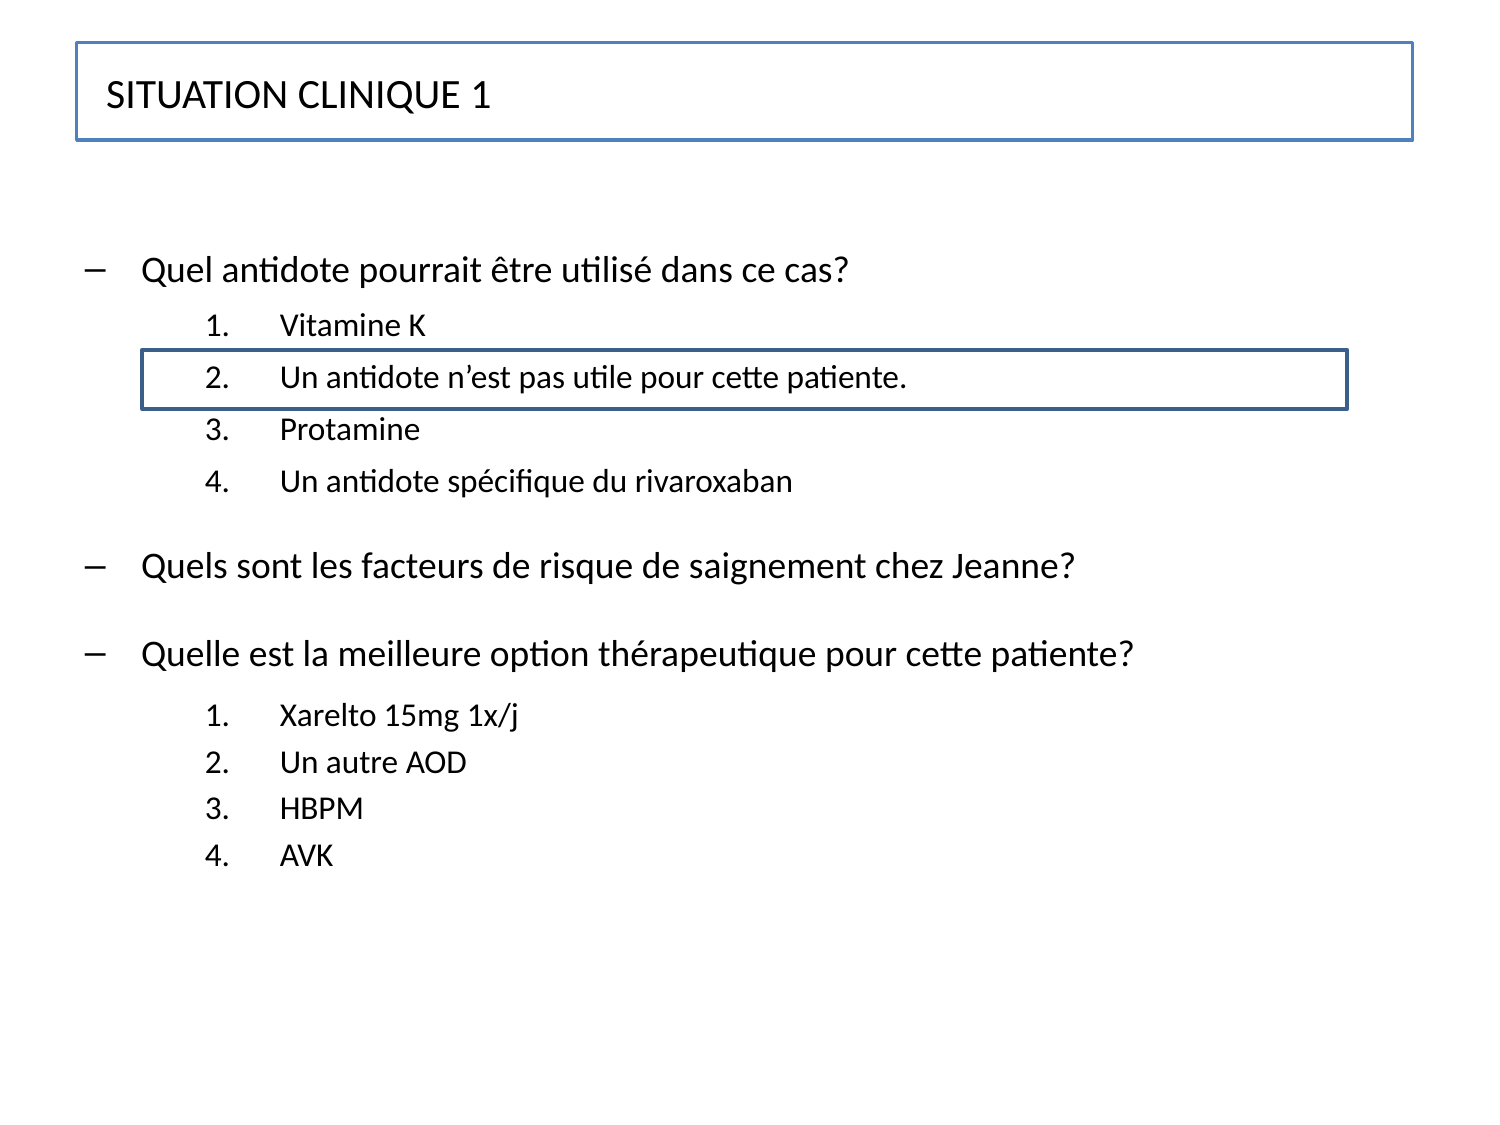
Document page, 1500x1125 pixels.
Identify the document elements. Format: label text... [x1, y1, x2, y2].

list Quel antidote pourrait être utilisé dans ce cas? Vitamine K Un antidote n’est pas utile pour cette patiente. Protamine Un antidote spécifique du rivaroxaban Quels sont les facteurs de risque de saignement chez Jeanne? Quelle est la meilleure option thérapeutique pour cette patiente? Xarelto 15mg 1x/j Un autre AOD HBPM AVK [69, 215, 1420, 1012]
text_box SITUATION CLINIQUE 1 [76, 42, 1413, 140]
text_box [140, 348, 1349, 411]
